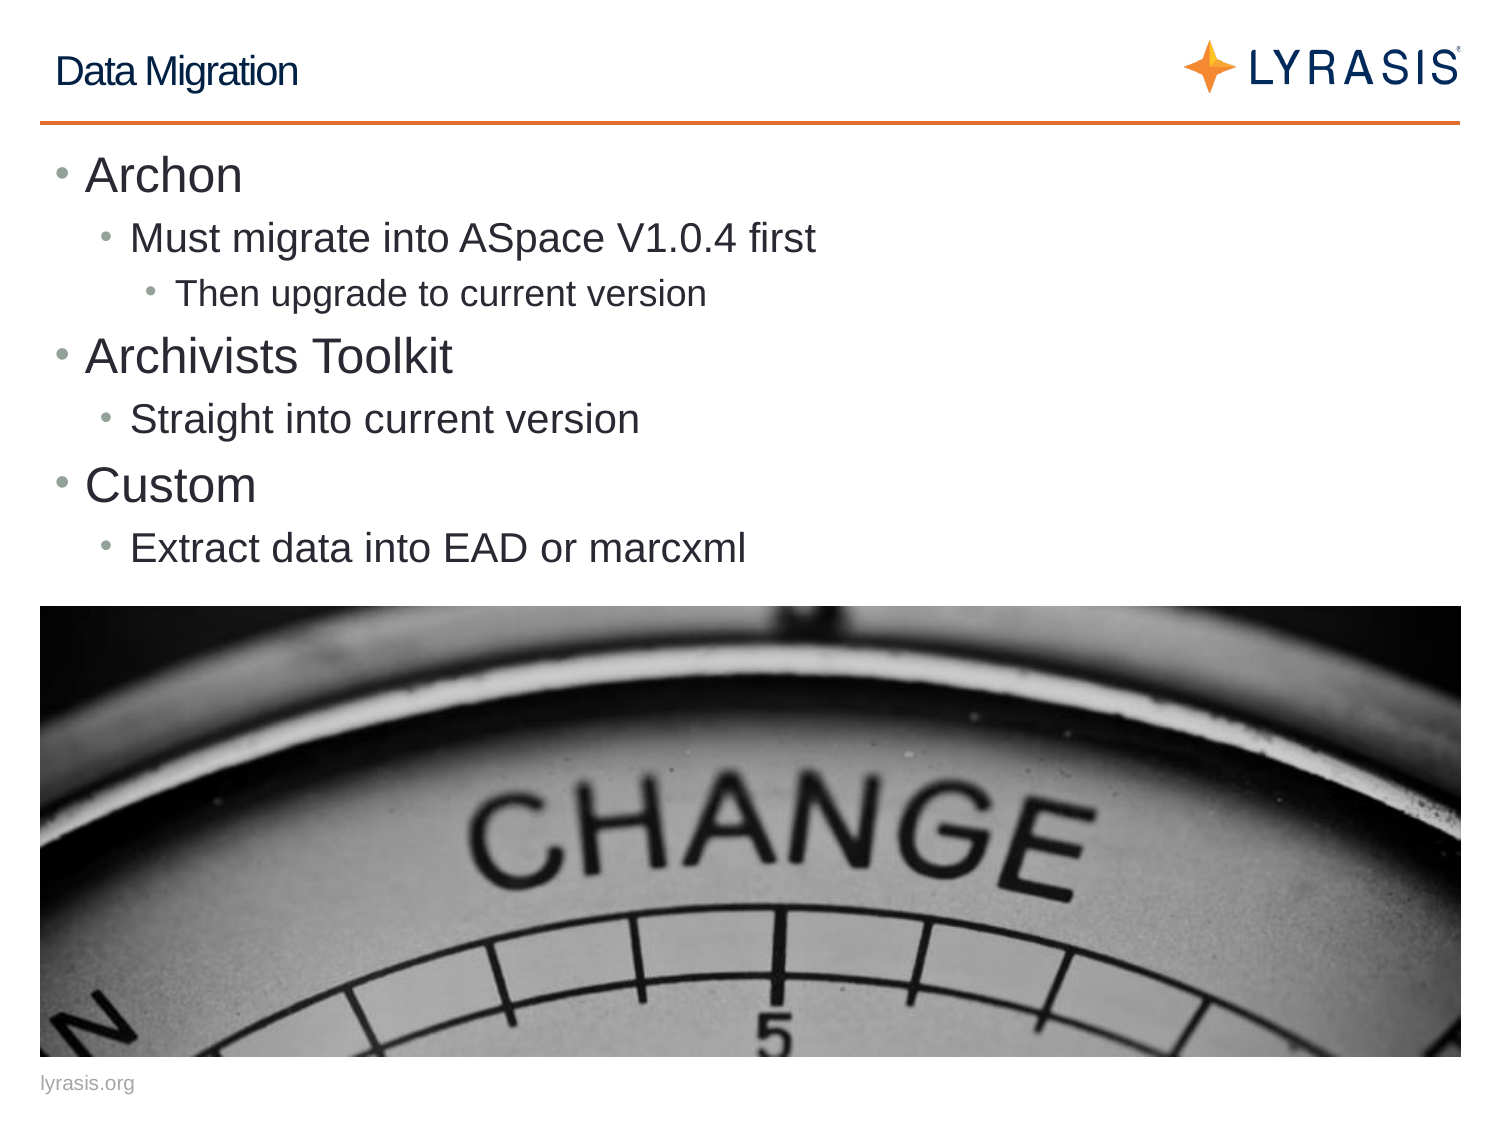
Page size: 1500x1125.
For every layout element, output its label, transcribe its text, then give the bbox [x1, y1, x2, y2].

list Archon Must migrate into ASpace V1.0.4 first Then upgrade to current version Archivists Toolkit Straight into current version Custom Extract data into EAD or marcxml [40, 135, 1461, 582]
picture [39, 605, 1462, 1057]
title Data Migration [40, 36, 1138, 111]
